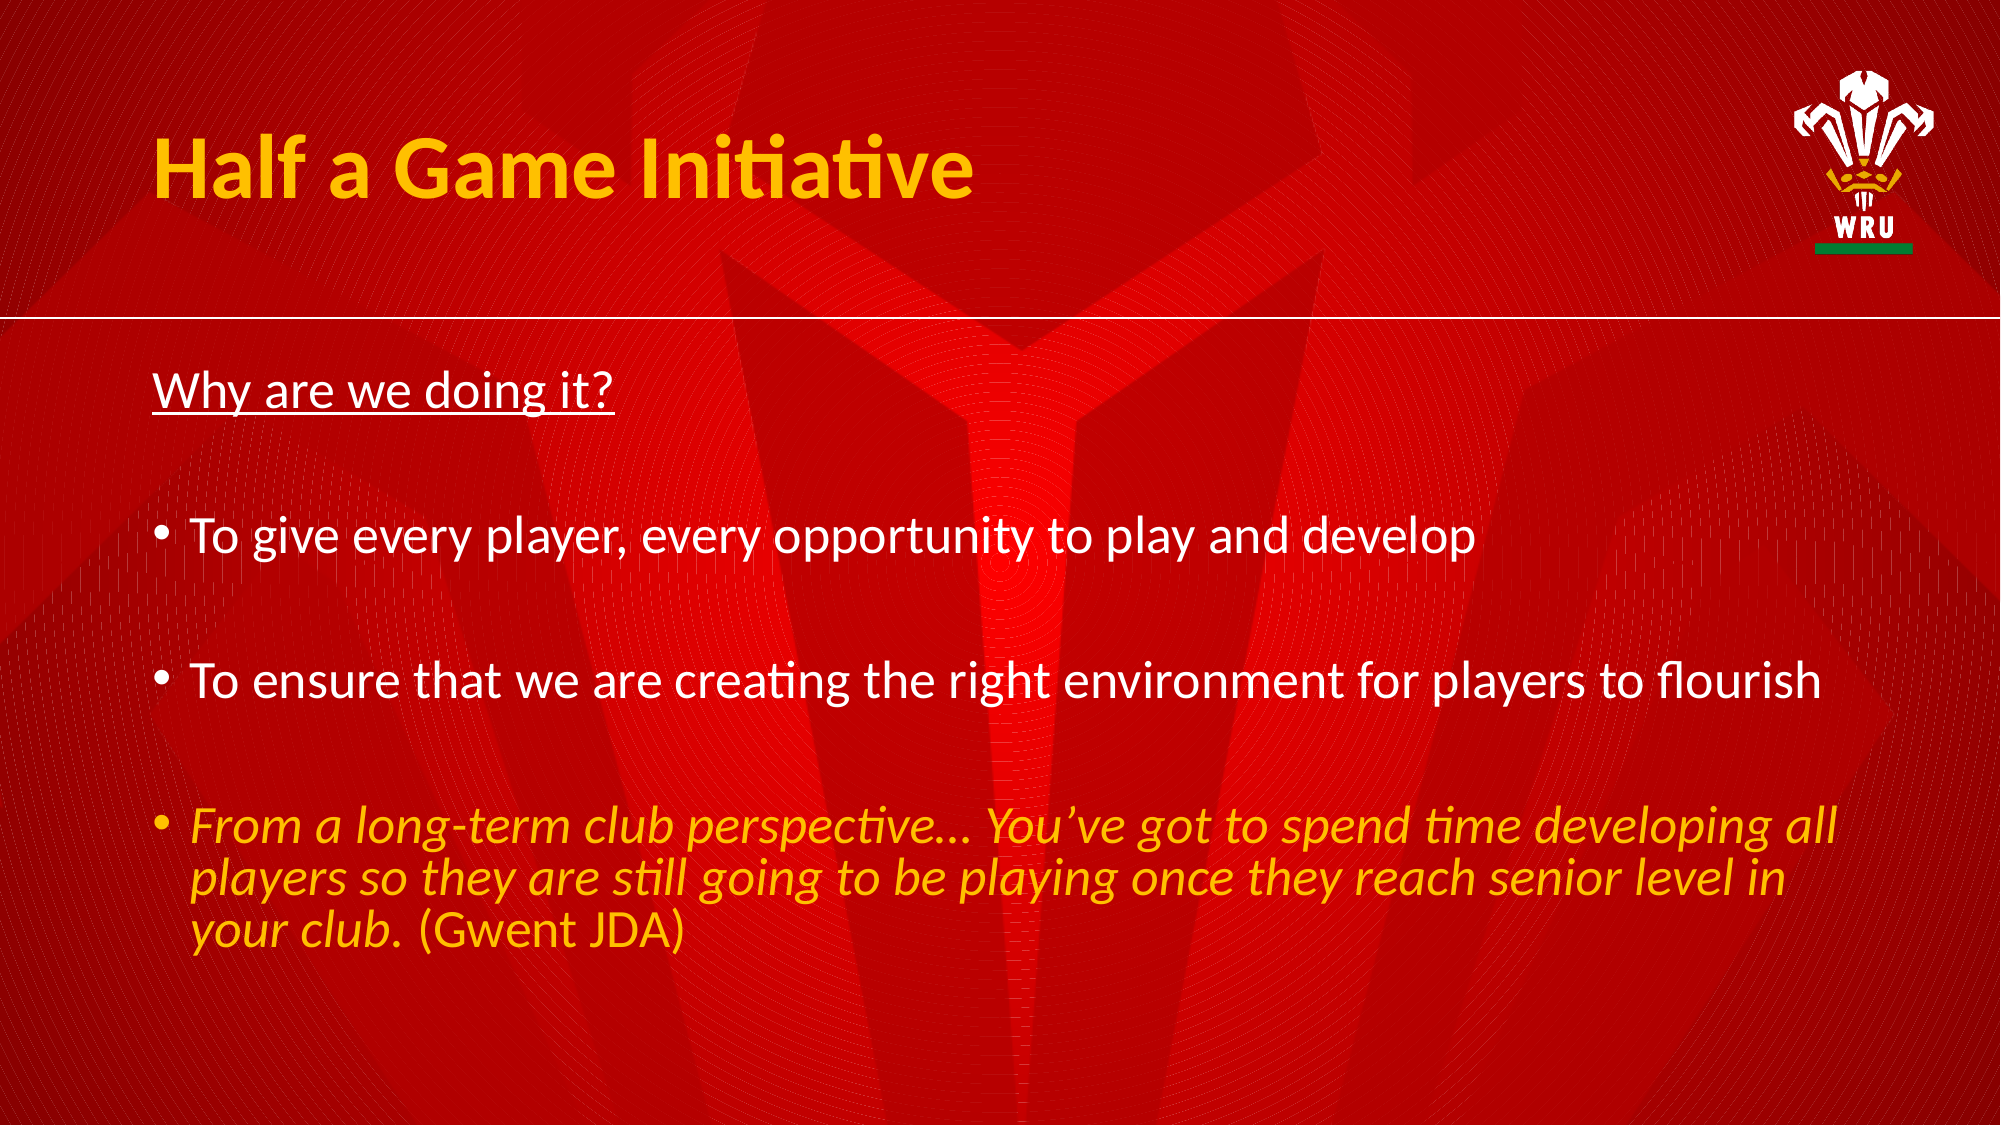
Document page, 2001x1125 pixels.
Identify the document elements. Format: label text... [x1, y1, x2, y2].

title Half a Game Initiative [137, 59, 1863, 278]
picture [0, 0, 2001, 317]
list Why are we doing it? To give every player, every opportunity to play and develop To ensure that we are creating the right environment for players to flourish From a long-term club perspective… You’ve got to spend time developing all players so they are still going to be playing once they reach senior level in your club. (Gwent JDA) [137, 359, 1863, 1014]
picture [0, 319, 2001, 1125]
